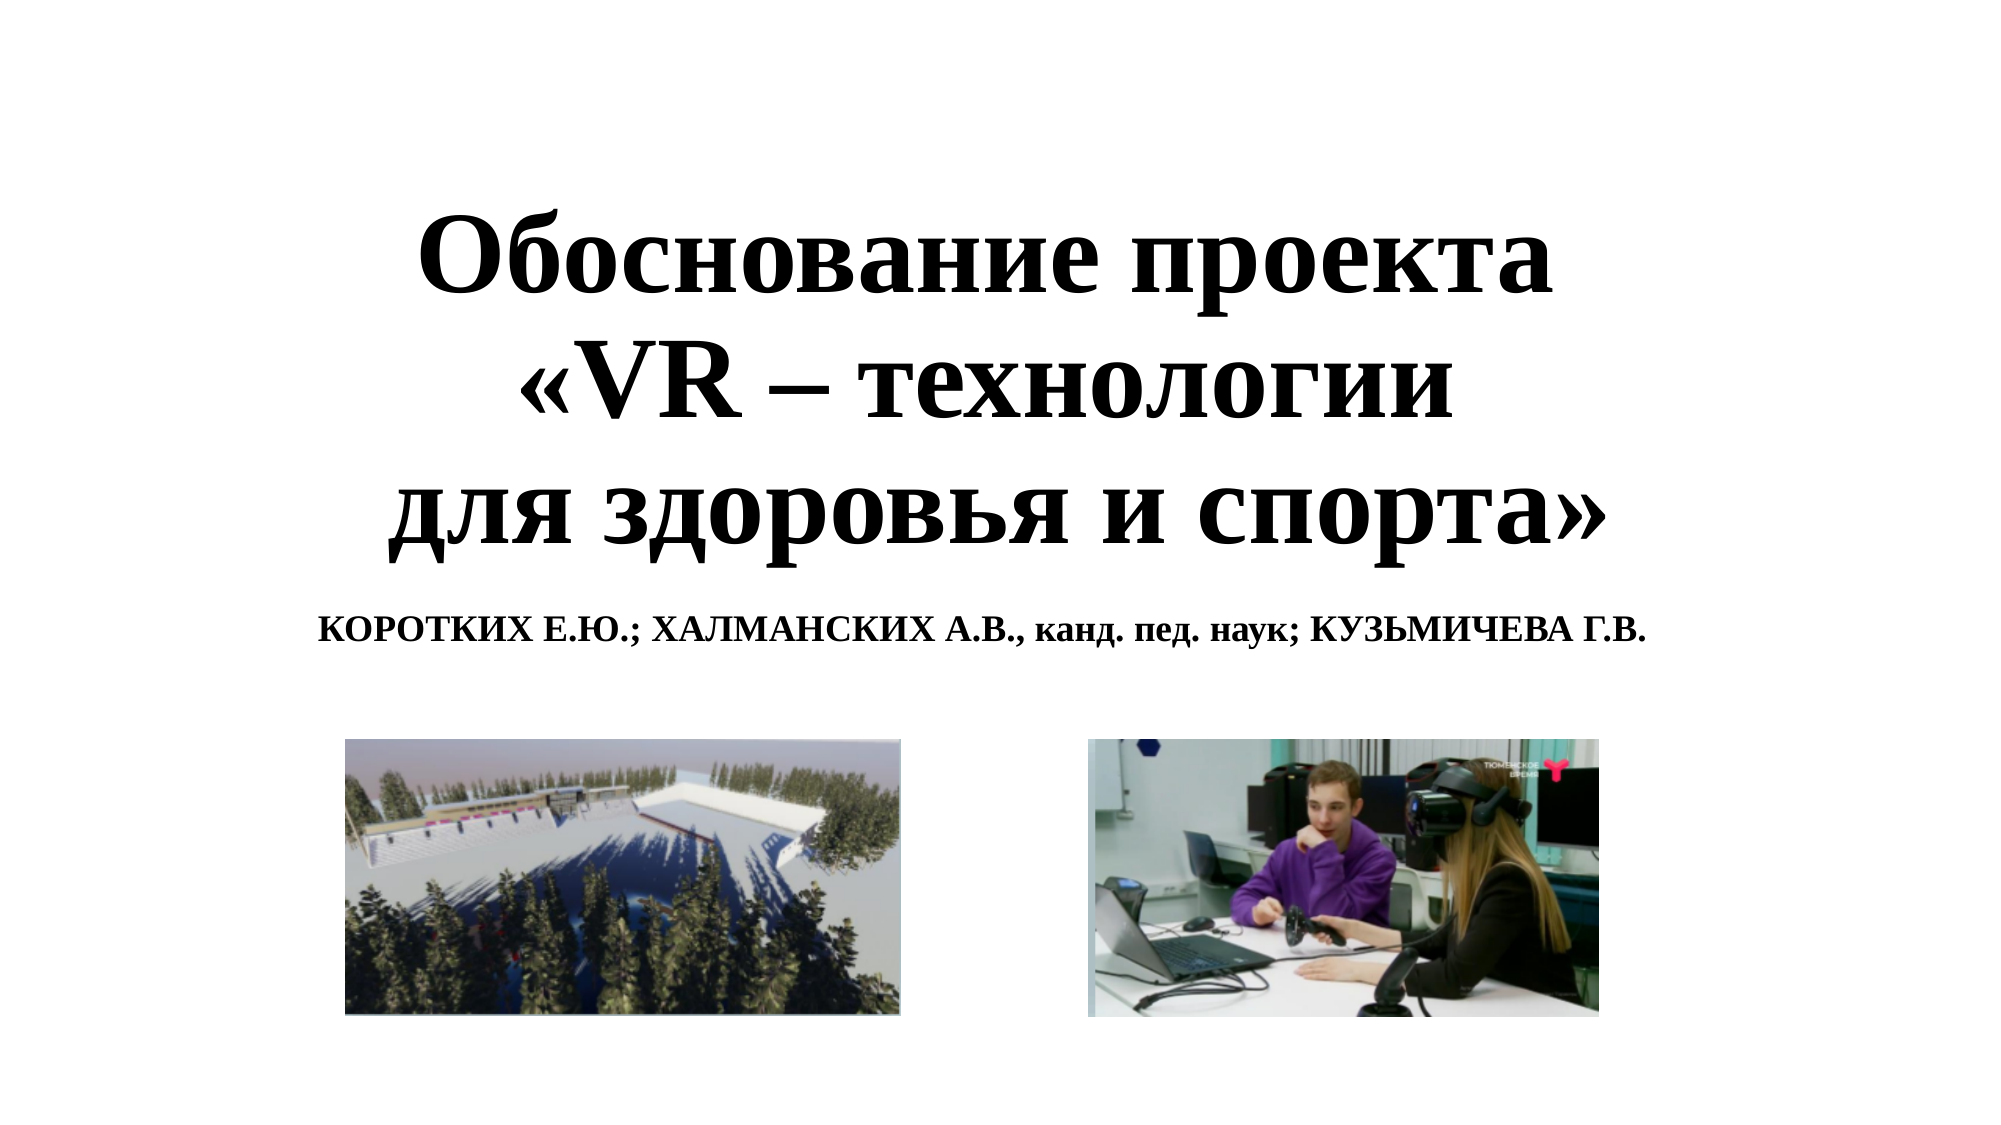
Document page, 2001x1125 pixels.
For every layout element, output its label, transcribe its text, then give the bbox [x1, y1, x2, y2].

subtitle КОРОТКИХ Е.Ю.; ХАЛМАНСКИХ А.В., канд. пед. наук; КУЗЬМИЧЕВА Г.В. [249, 590, 1750, 863]
picture [345, 739, 901, 1016]
picture [1088, 739, 1599, 1017]
title Обоснование проекта «VR – технологии для здоровья и спорта» [249, 184, 1750, 576]
